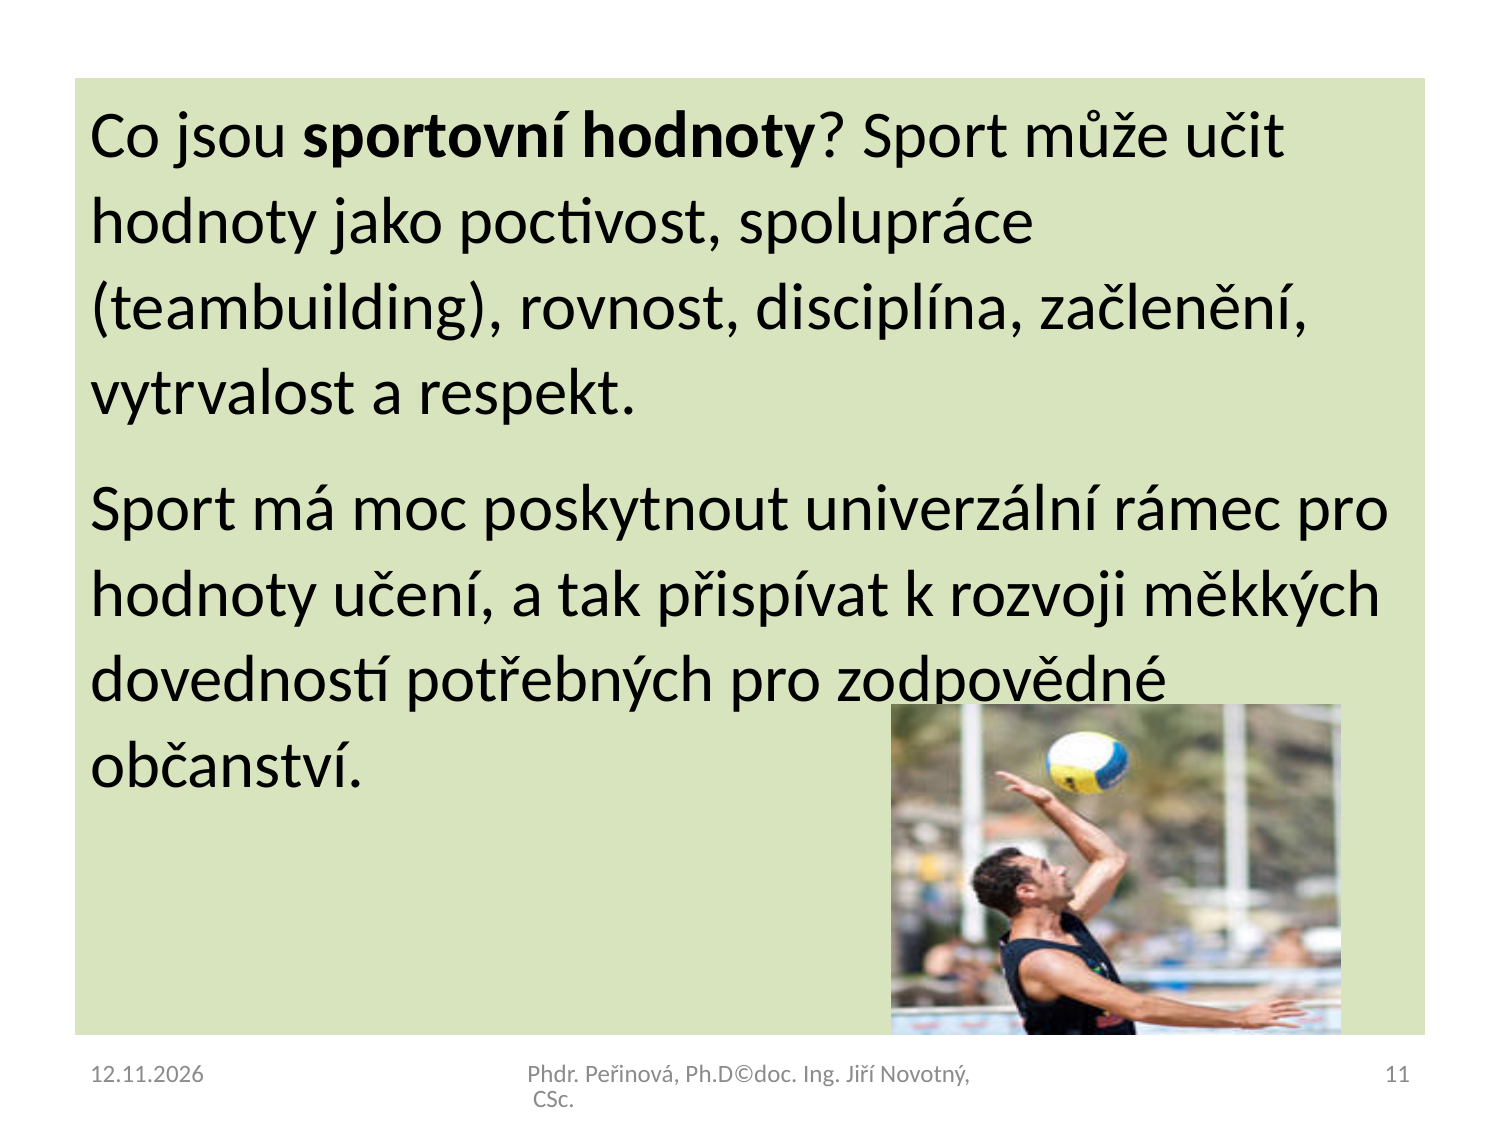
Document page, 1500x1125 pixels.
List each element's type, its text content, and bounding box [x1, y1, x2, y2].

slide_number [75, 1042, 425, 1103]
picture [891, 703, 1341, 1036]
slide_number 11 [1074, 1042, 1425, 1103]
list Co jsou sportovní hodnoty? Sport může učit hodnoty jako poctivost, spolupráce (teambuilding), rovnost, disciplína, začlenění, vytrvalost a respekt. Sport má moc poskytnout univerzální rámec pro hodnoty učení, a tak přispívat k rozvoji měkkých dovedností potřebných pro zodpovědné občanství. [75, 78, 1425, 1035]
footer Phdr. Peřinová, Ph.D©doc. Ing. Jiří Novotný, CSc. [512, 1042, 988, 1103]
